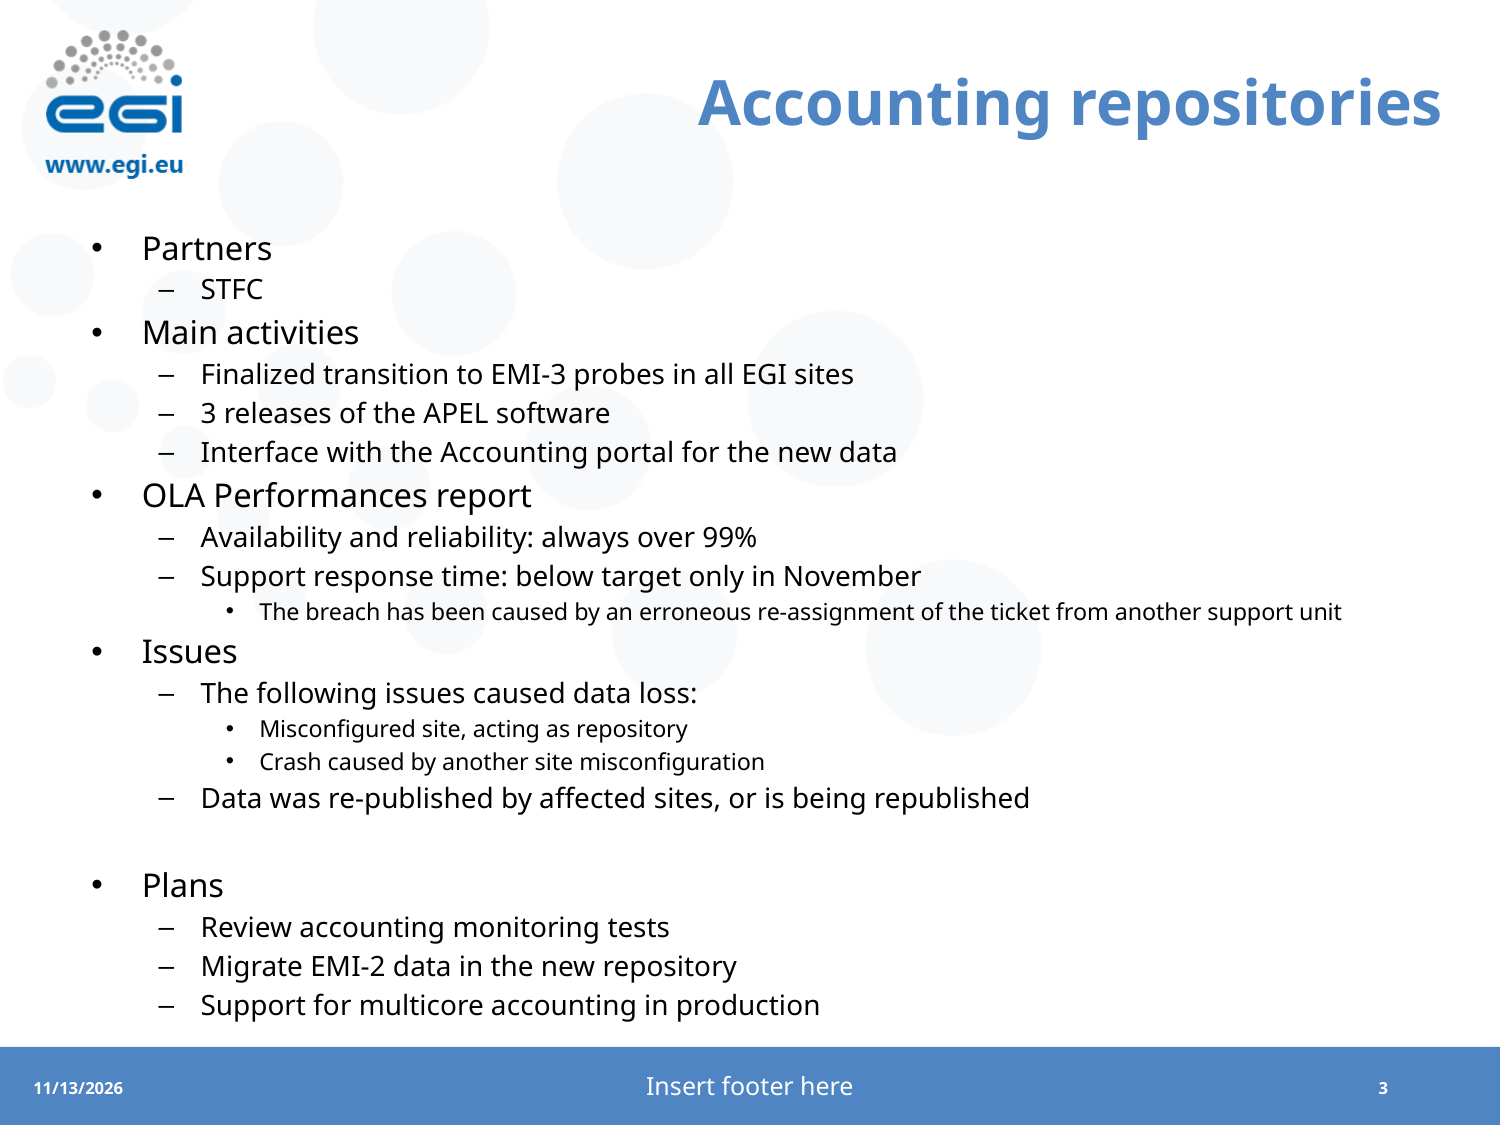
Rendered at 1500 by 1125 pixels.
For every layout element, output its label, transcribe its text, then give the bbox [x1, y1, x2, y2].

picture [3, 0, 1076, 772]
title Accounting repositories [253, 30, 1459, 171]
list Partners STFC Main activities Finalized transition to EMI-3 probes in all EGI sites 3 releases of the APEL software Interface with the Accounting portal for the new data OLA Performances report Availability and reliability: always over 99% Support response time: below target only in November The breach has been caused by an erroneous re-assignment of the ticket from another support unit Issues The following issues caused data loss: Misconfigured site, acting as repository Crash caused by another site misconfiguration Data was re-published by affected sites, or is being republished Plans Review accounting monitoring tests Migrate EMI-2 data in the new repository Support for multicore accounting in production [76, 220, 1459, 1035]
footer Insert footer here [194, 1057, 1306, 1118]
